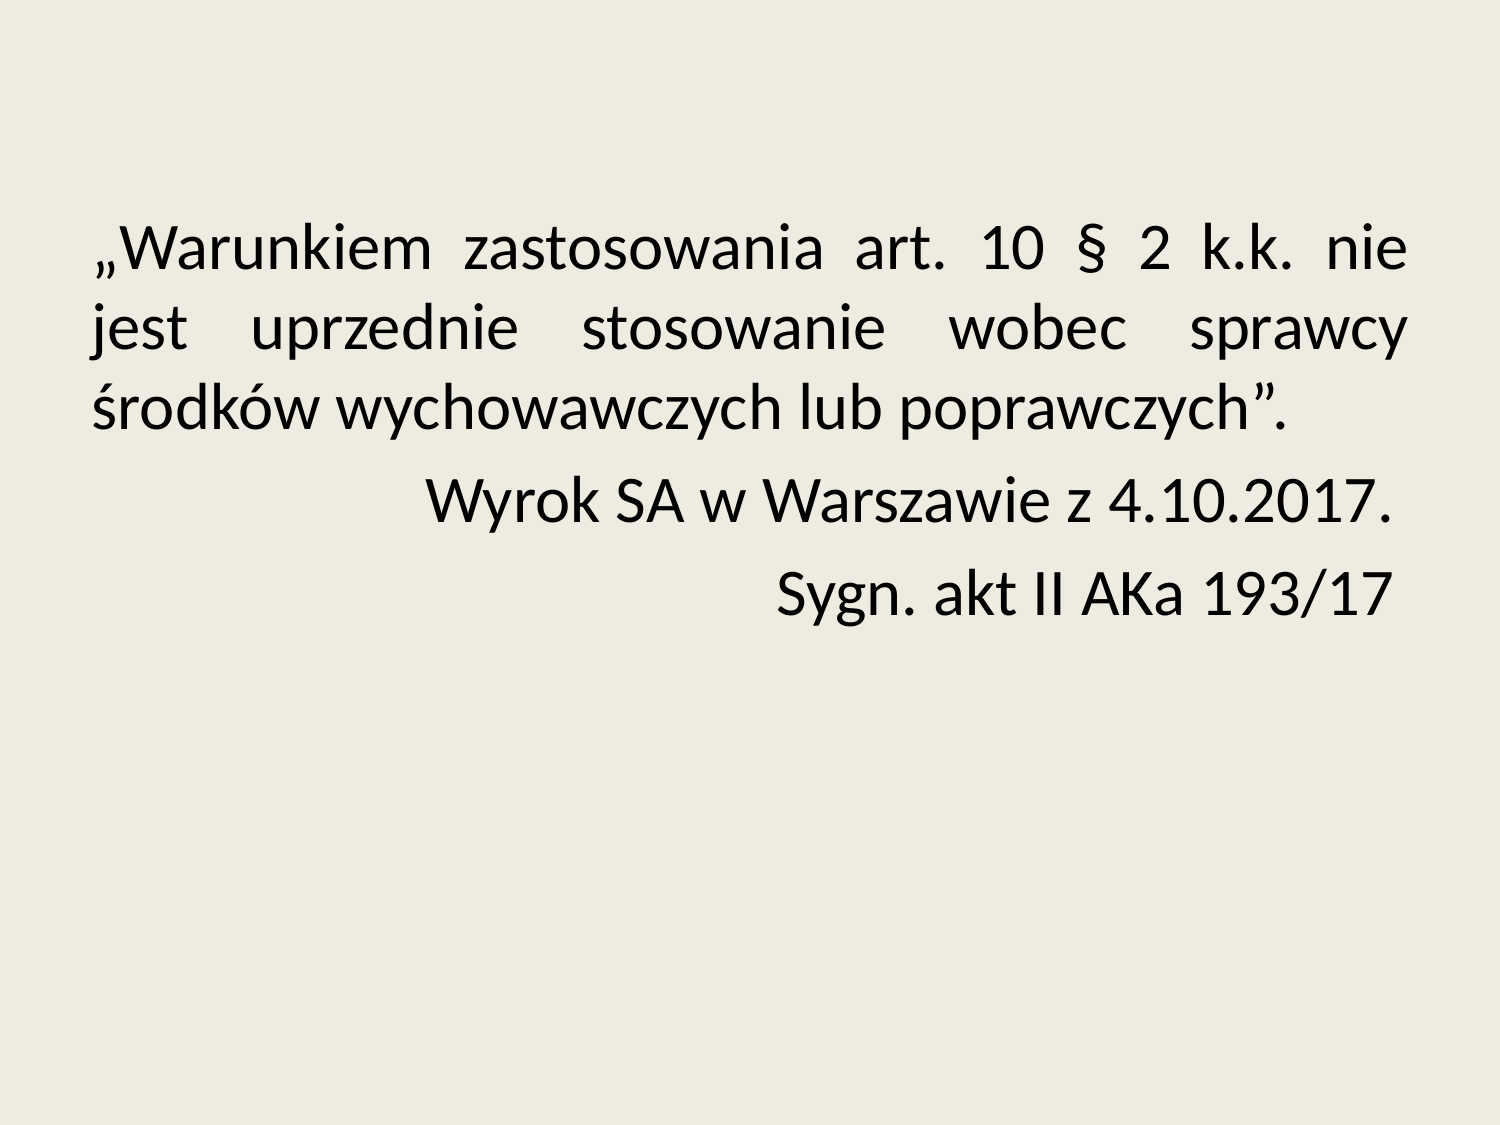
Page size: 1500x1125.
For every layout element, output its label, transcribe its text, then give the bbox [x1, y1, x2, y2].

list „Warunkiem zastosowania art. 10 § 2 k.k. nie jest uprzednie stosowanie wobec sprawcy środków wychowawczych lub poprawczych”. Wyrok SA w Warszawie z 4.10.2017. Sygn. akt II AKa 193/17 [76, 101, 1425, 1005]
